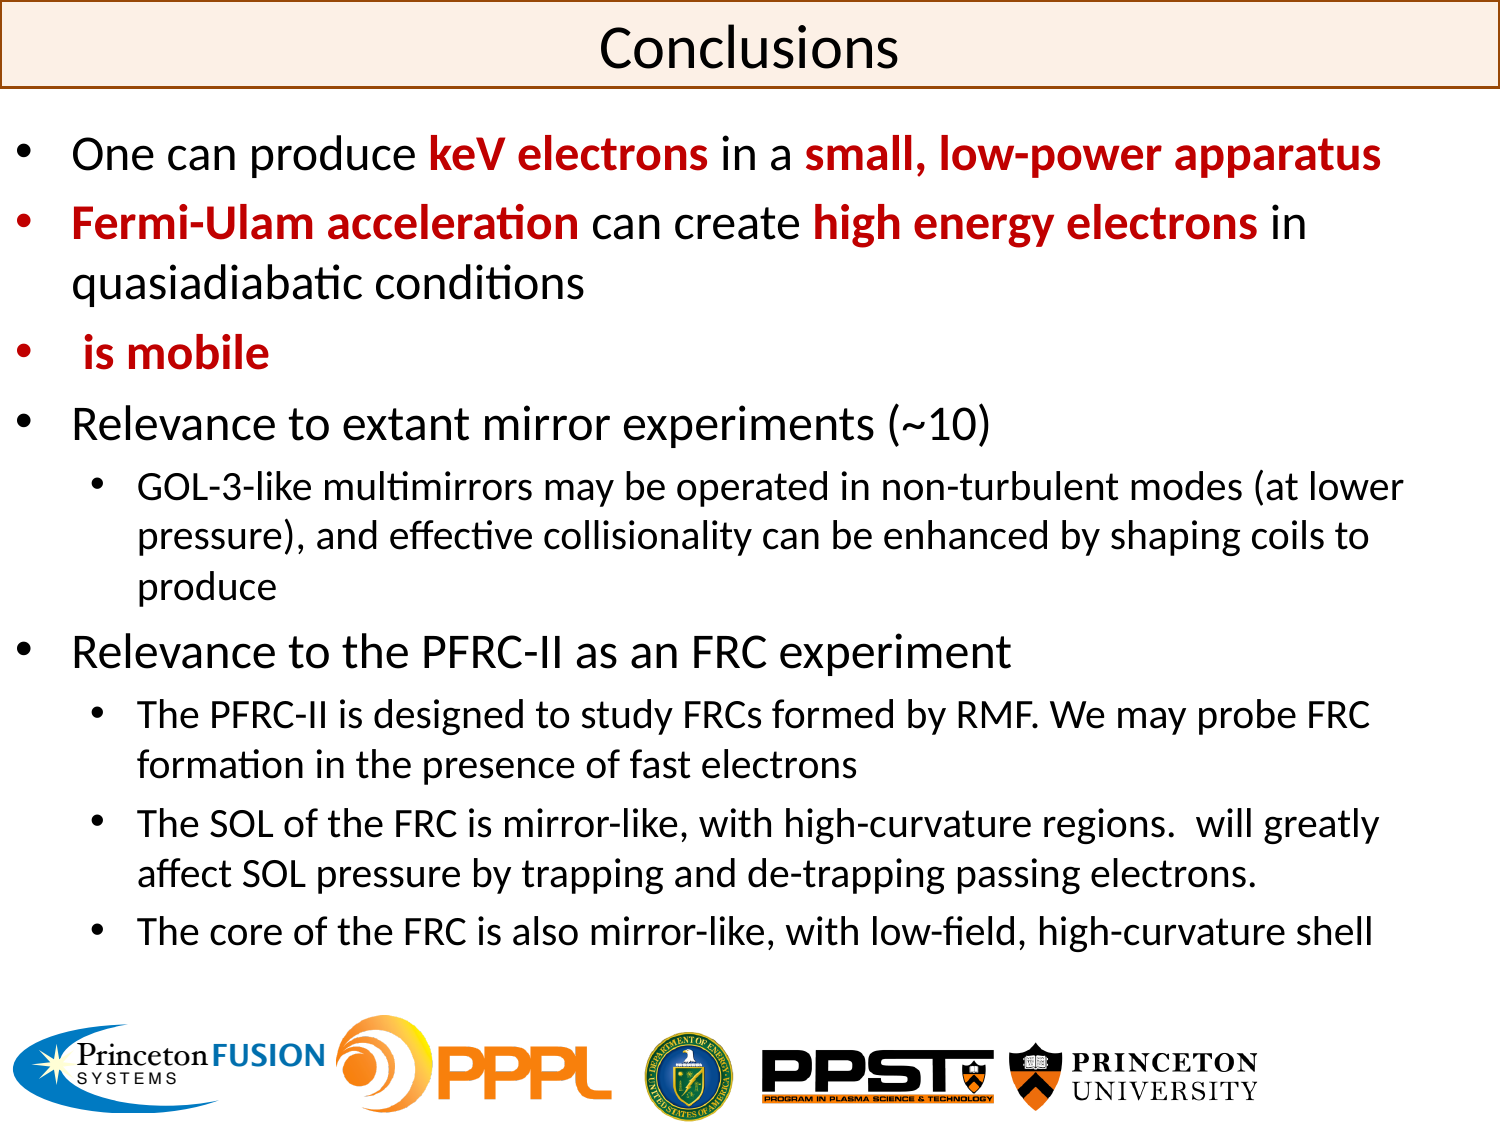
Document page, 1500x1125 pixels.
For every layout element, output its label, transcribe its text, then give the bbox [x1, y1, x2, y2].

title Conclusions [0, 0, 1500, 89]
picture [1008, 1042, 1258, 1111]
picture [760, 1048, 994, 1105]
picture [336, 1015, 612, 1113]
picture [622, 1021, 750, 1125]
